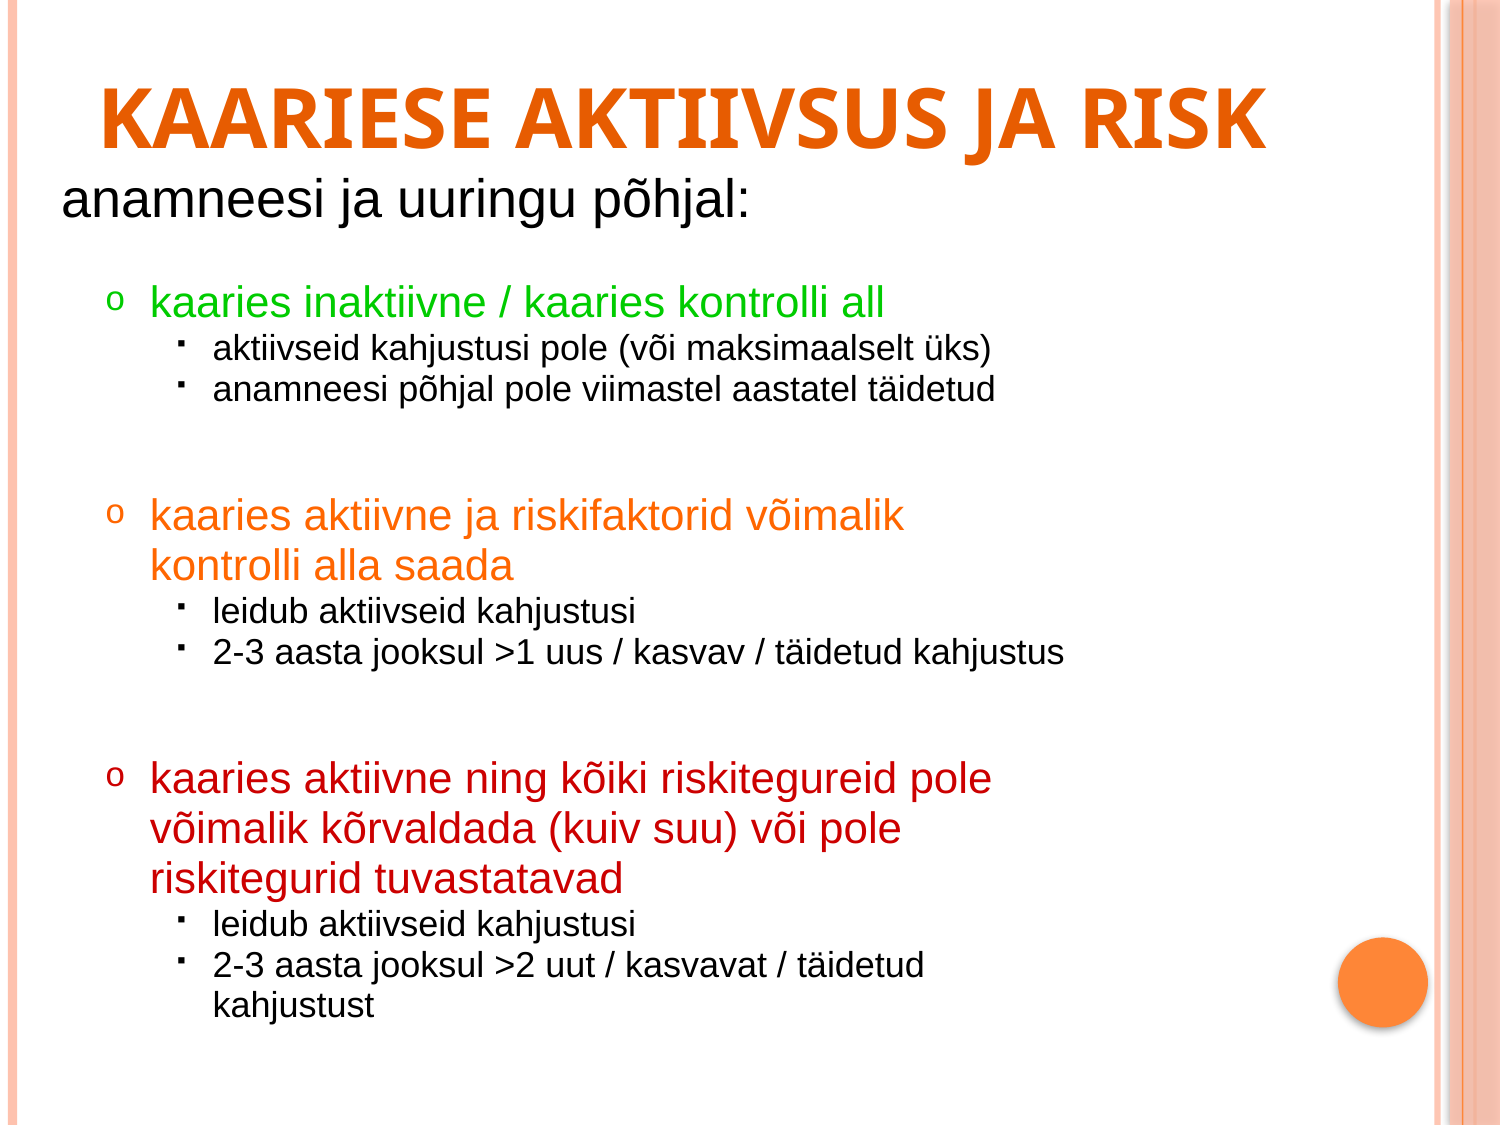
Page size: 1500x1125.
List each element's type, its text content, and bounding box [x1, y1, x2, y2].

title Kaariese aktiivsus ja risk [64, 45, 1300, 173]
list anamneesi ja uuringu põhjal: kaaries inaktiivne / kaaries kontrolli all aktiivseid kahjustusi pole (või maksimaalselt üks) anamneesi põhjal pole viimastel aastatel täidetud kaaries aktiivne ja riskifaktorid võimalik kontrolli alla saada leidub aktiivseid kahjustusi 2-3 aasta jooksul >1 uus / kasvav / täidetud kahjustus kaaries aktiivne ning kõiki riskitegureid pole võimalik kõrvaldada (kuiv suu) või pole riskitegurid tuvastatavad leidub aktiivseid kahjustusi 2-3 aasta jooksul >2 uut / kasvavat / täidetud kahjustust [0, 160, 1081, 1071]
